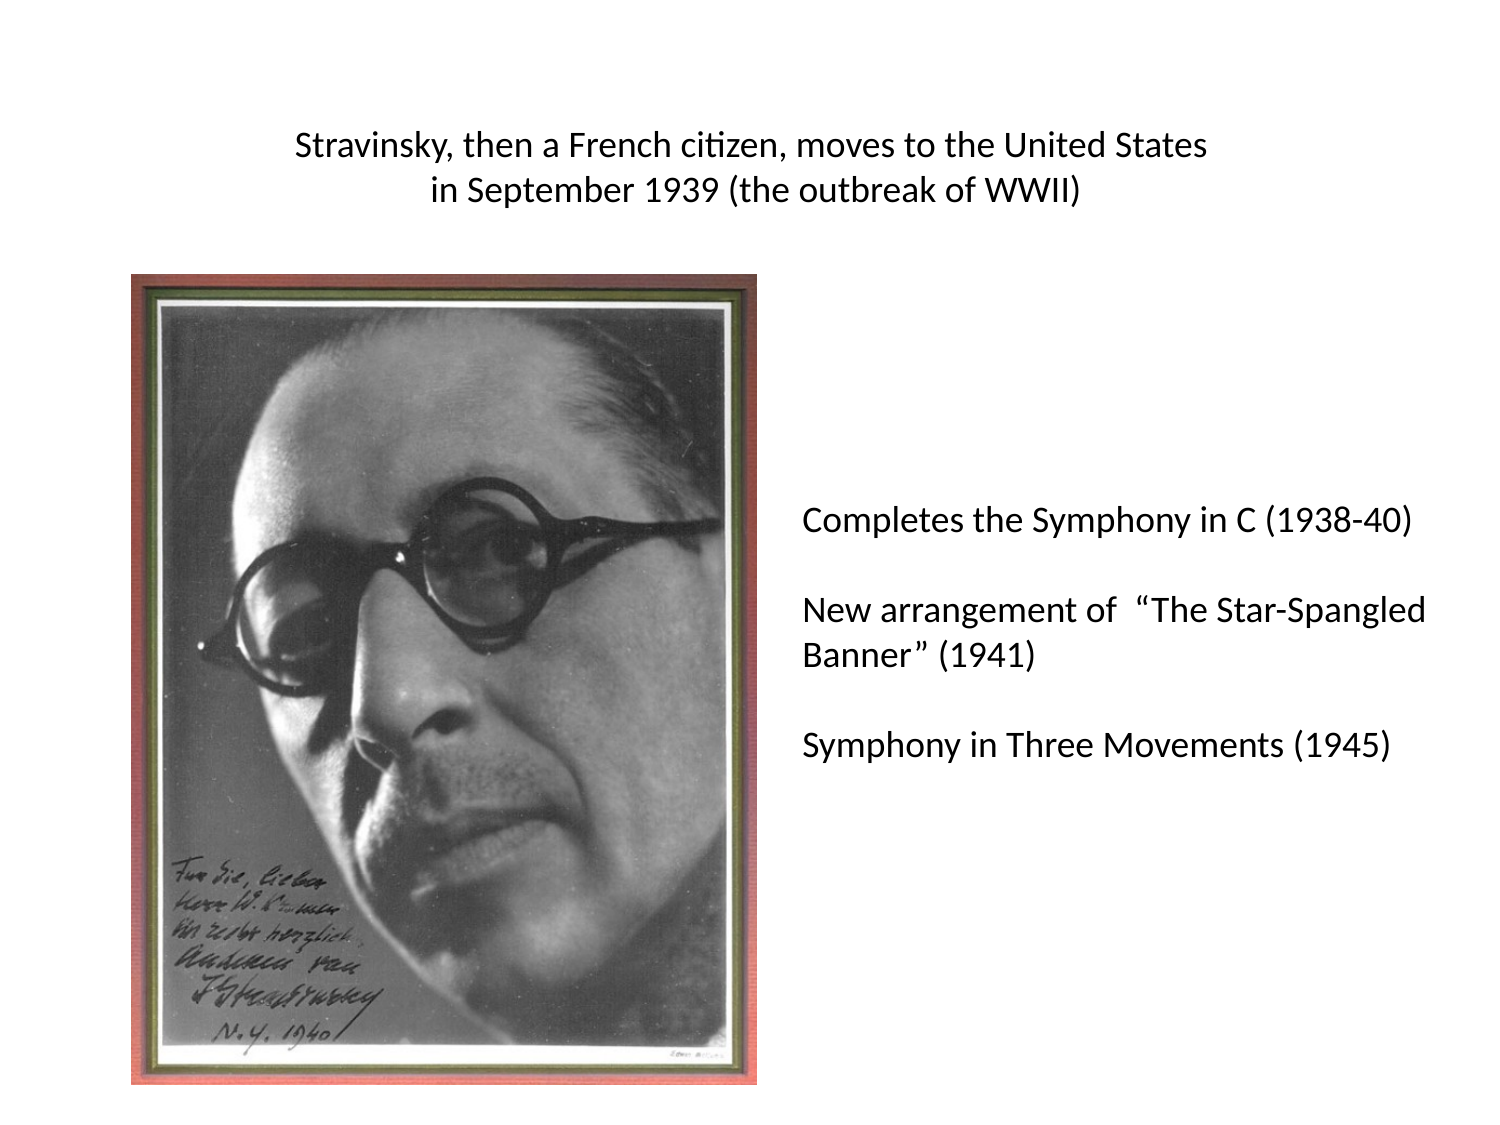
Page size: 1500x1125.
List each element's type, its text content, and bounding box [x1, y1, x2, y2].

text_box Stravinsky, then a French citizen, moves to the United States in September 1939 (the outbreak of WWII) [193, 112, 1319, 218]
text_box Completes the Symphony in C (1938-40) New arrangement of “The Star-Spangled Banner” (1941) Symphony in Three Movements (1945) [787, 487, 1489, 773]
picture [131, 274, 757, 1085]
